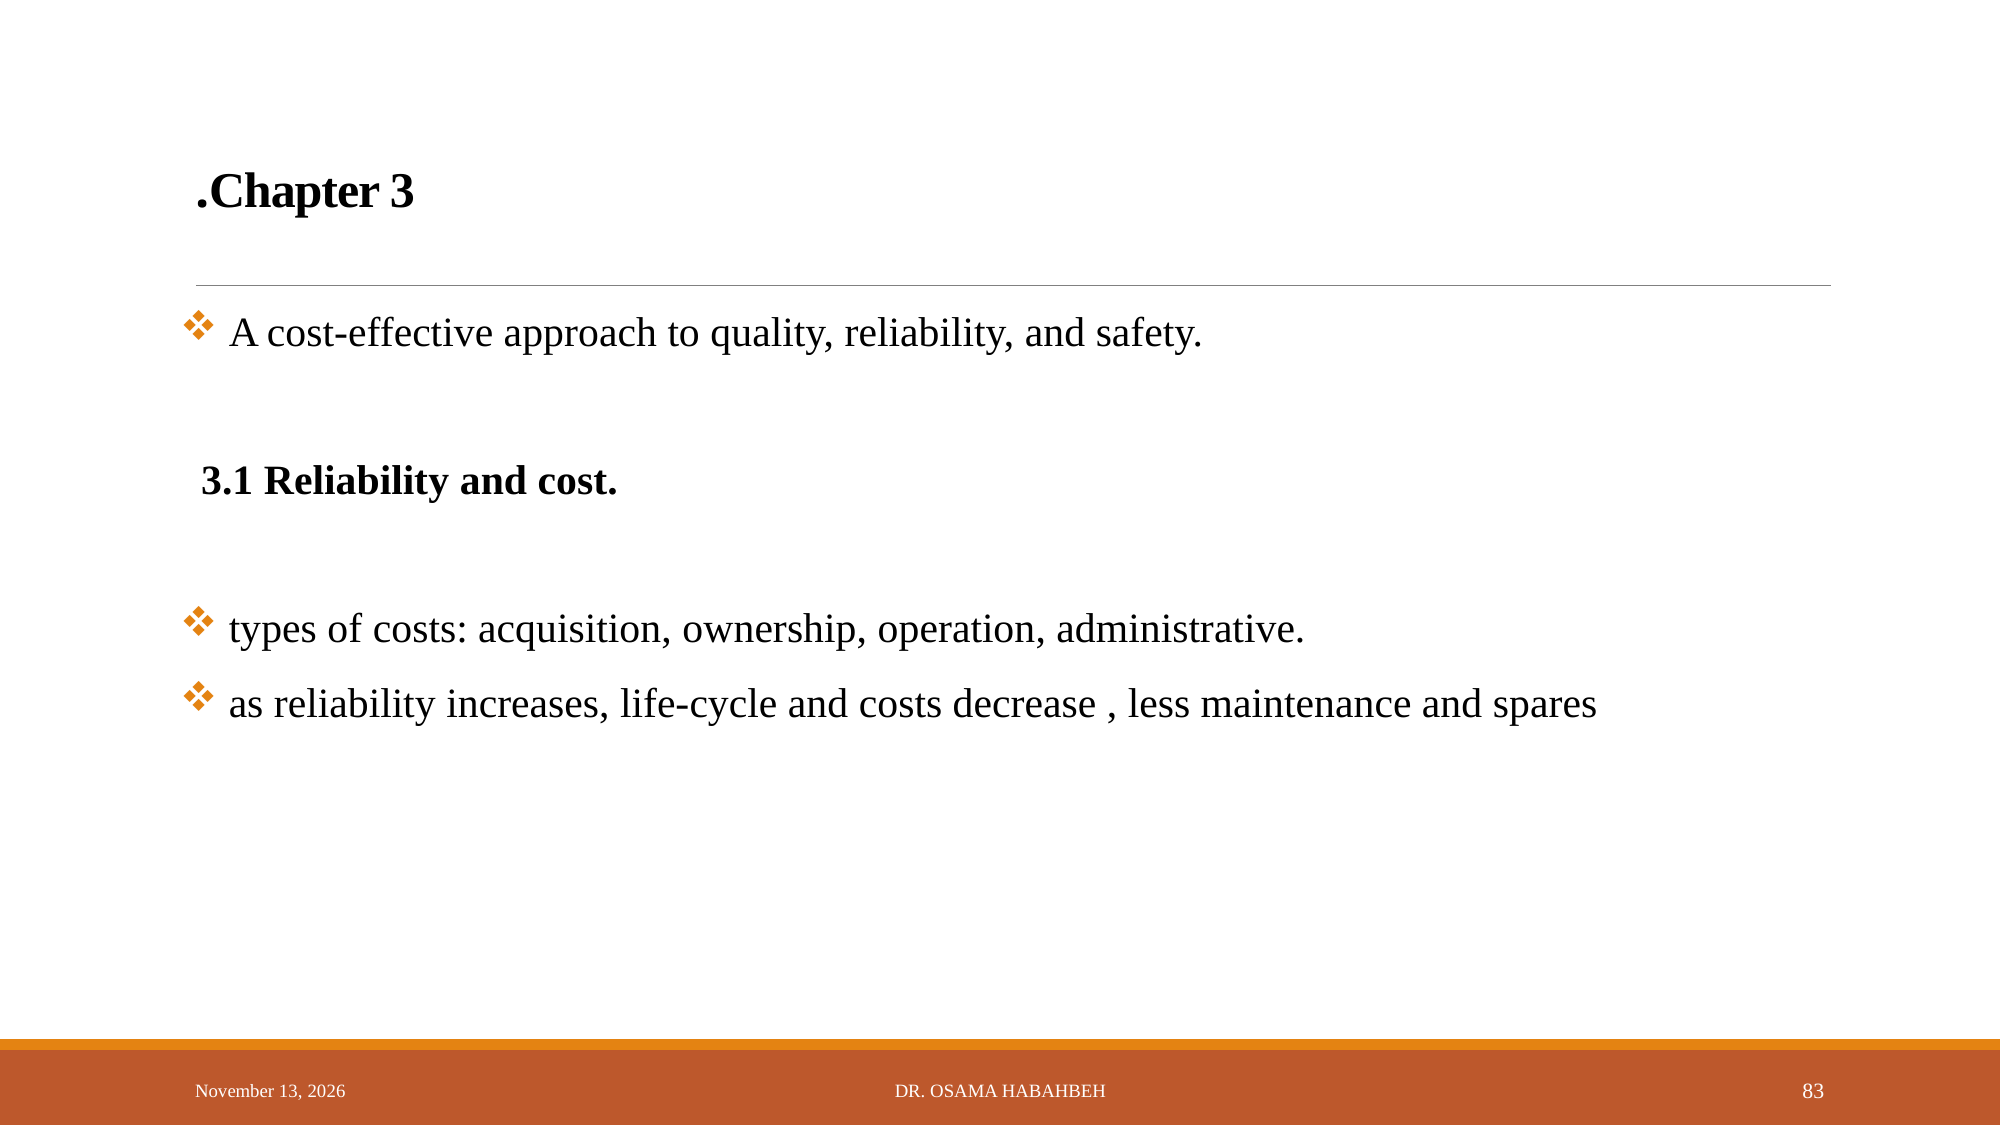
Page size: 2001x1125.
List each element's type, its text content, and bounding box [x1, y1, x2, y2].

list A cost-effective approach to quality, reliability, and safety. 3.1 Reliability and cost. types of costs: acquisition, ownership, operation, administrative. as reliability increases, life-cycle and costs decrease , less maintenance and spares [180, 302, 1830, 963]
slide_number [180, 1059, 586, 1120]
slide_number 83 [1624, 1059, 1840, 1120]
title Chapter 3. [180, 47, 1830, 285]
footer Dr. Osama Habahbeh [604, 1059, 1396, 1120]
